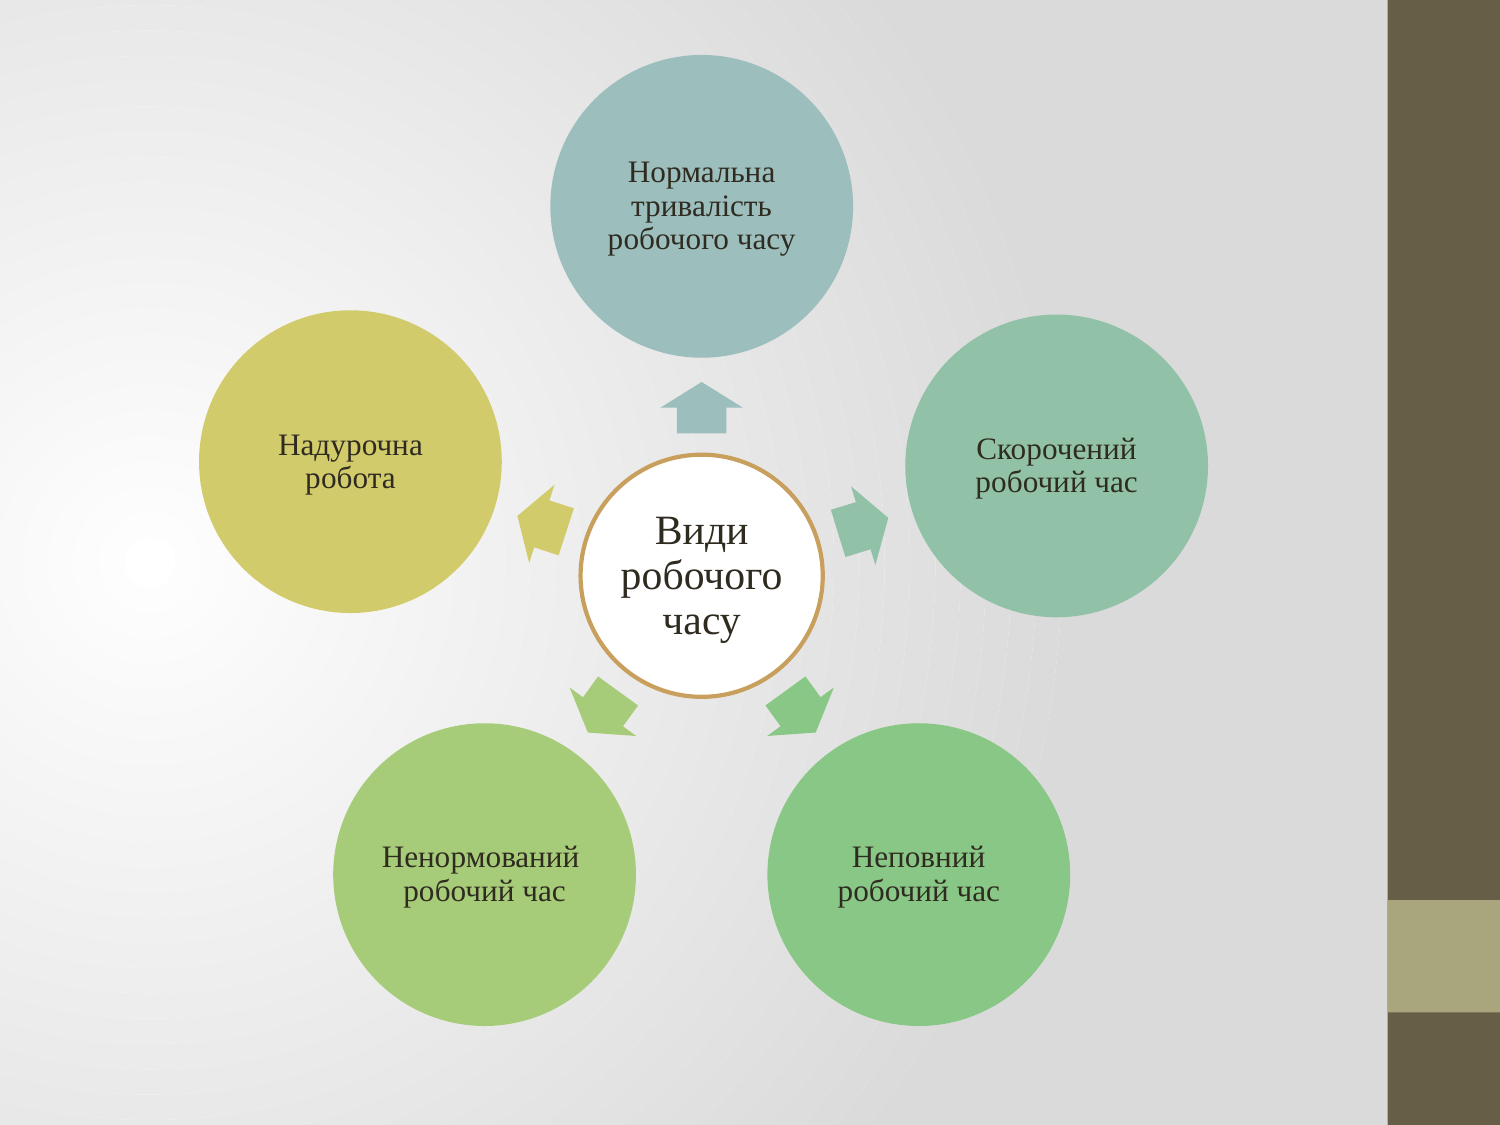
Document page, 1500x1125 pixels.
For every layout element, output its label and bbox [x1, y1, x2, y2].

list [76, 54, 1328, 1027]
